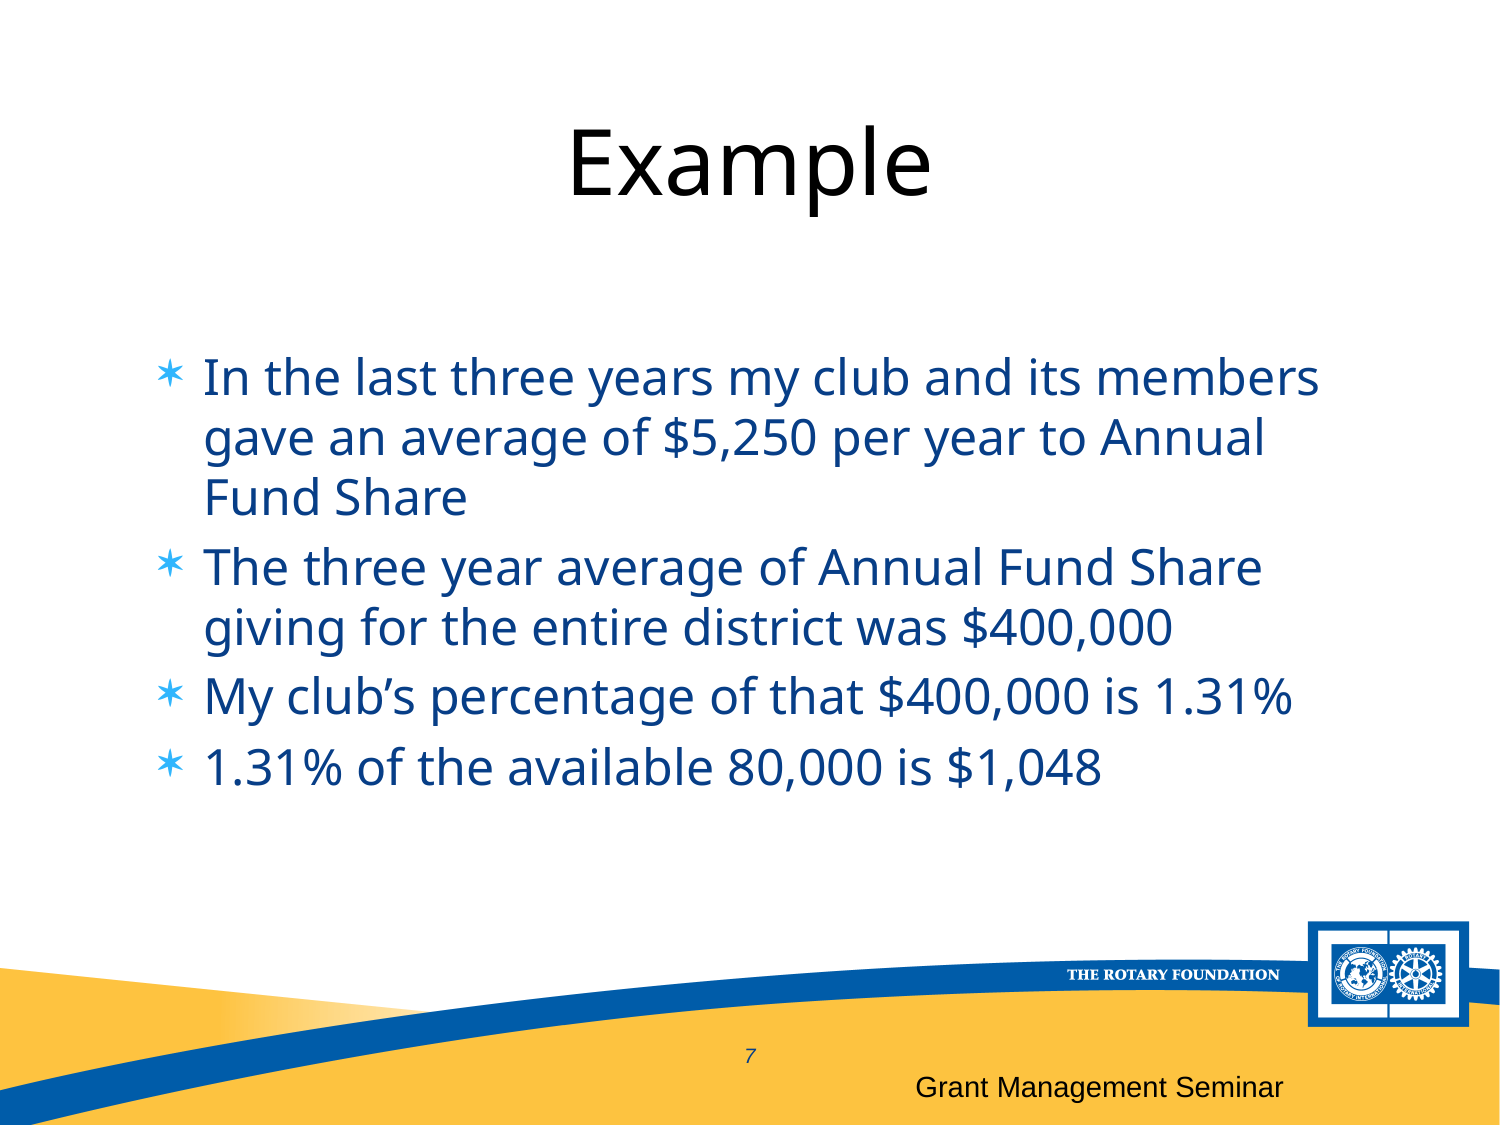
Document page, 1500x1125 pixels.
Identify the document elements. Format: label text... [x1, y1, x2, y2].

slide_number 7 [654, 1025, 846, 1086]
title Example [75, 55, 1425, 261]
picture [0, 0, 1500, 1125]
list In the last three years my club and its members gave an average of $5,250 per year to Annual Fund Share The three year average of Annual Fund Share giving for the entire district was $400,000 My club’s percentage of that $400,000 is 1.31% 1.31% of the available 80,000 is $1,048 [143, 337, 1359, 904]
